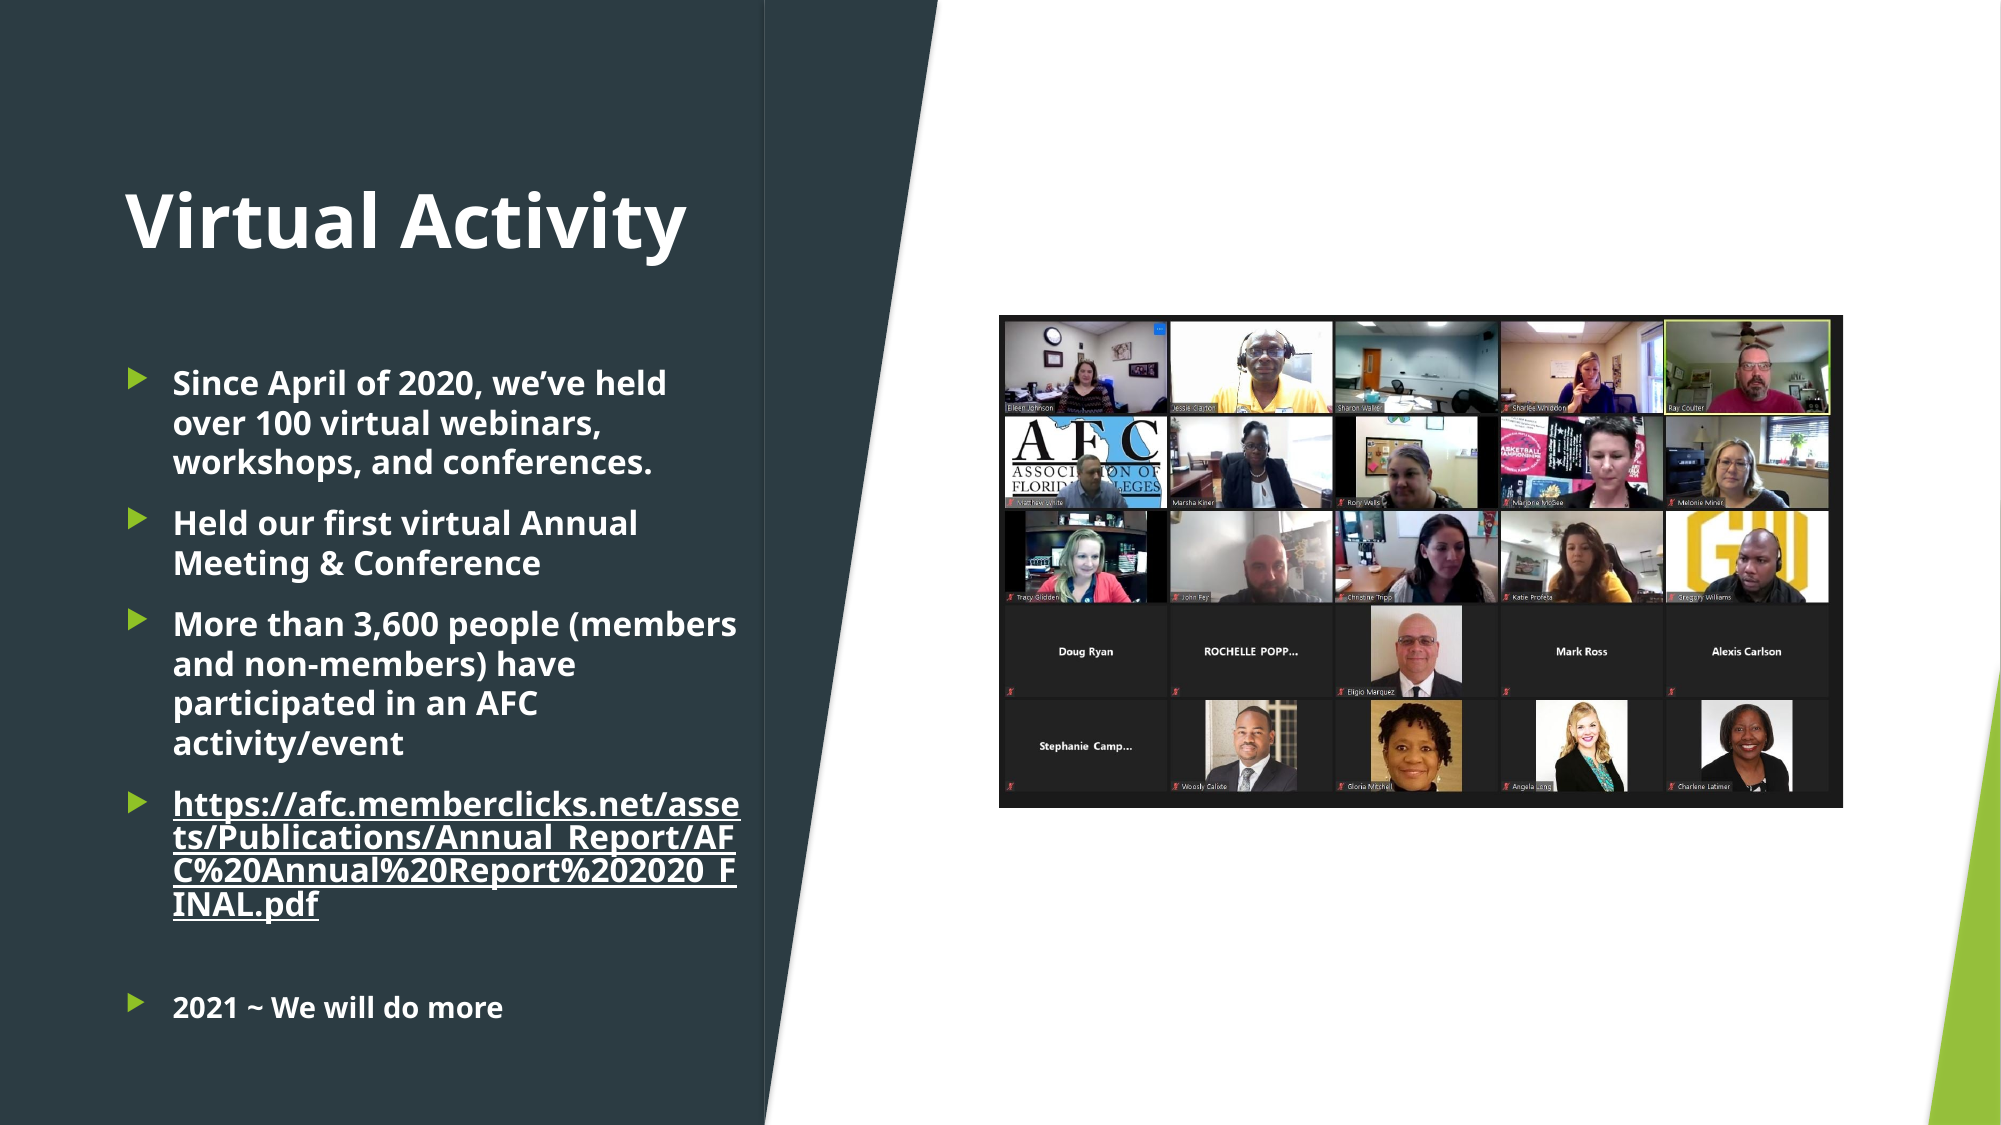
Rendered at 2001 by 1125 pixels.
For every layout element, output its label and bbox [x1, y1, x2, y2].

text_box [0, 0, 2000, 1125]
list [999, 315, 1845, 808]
